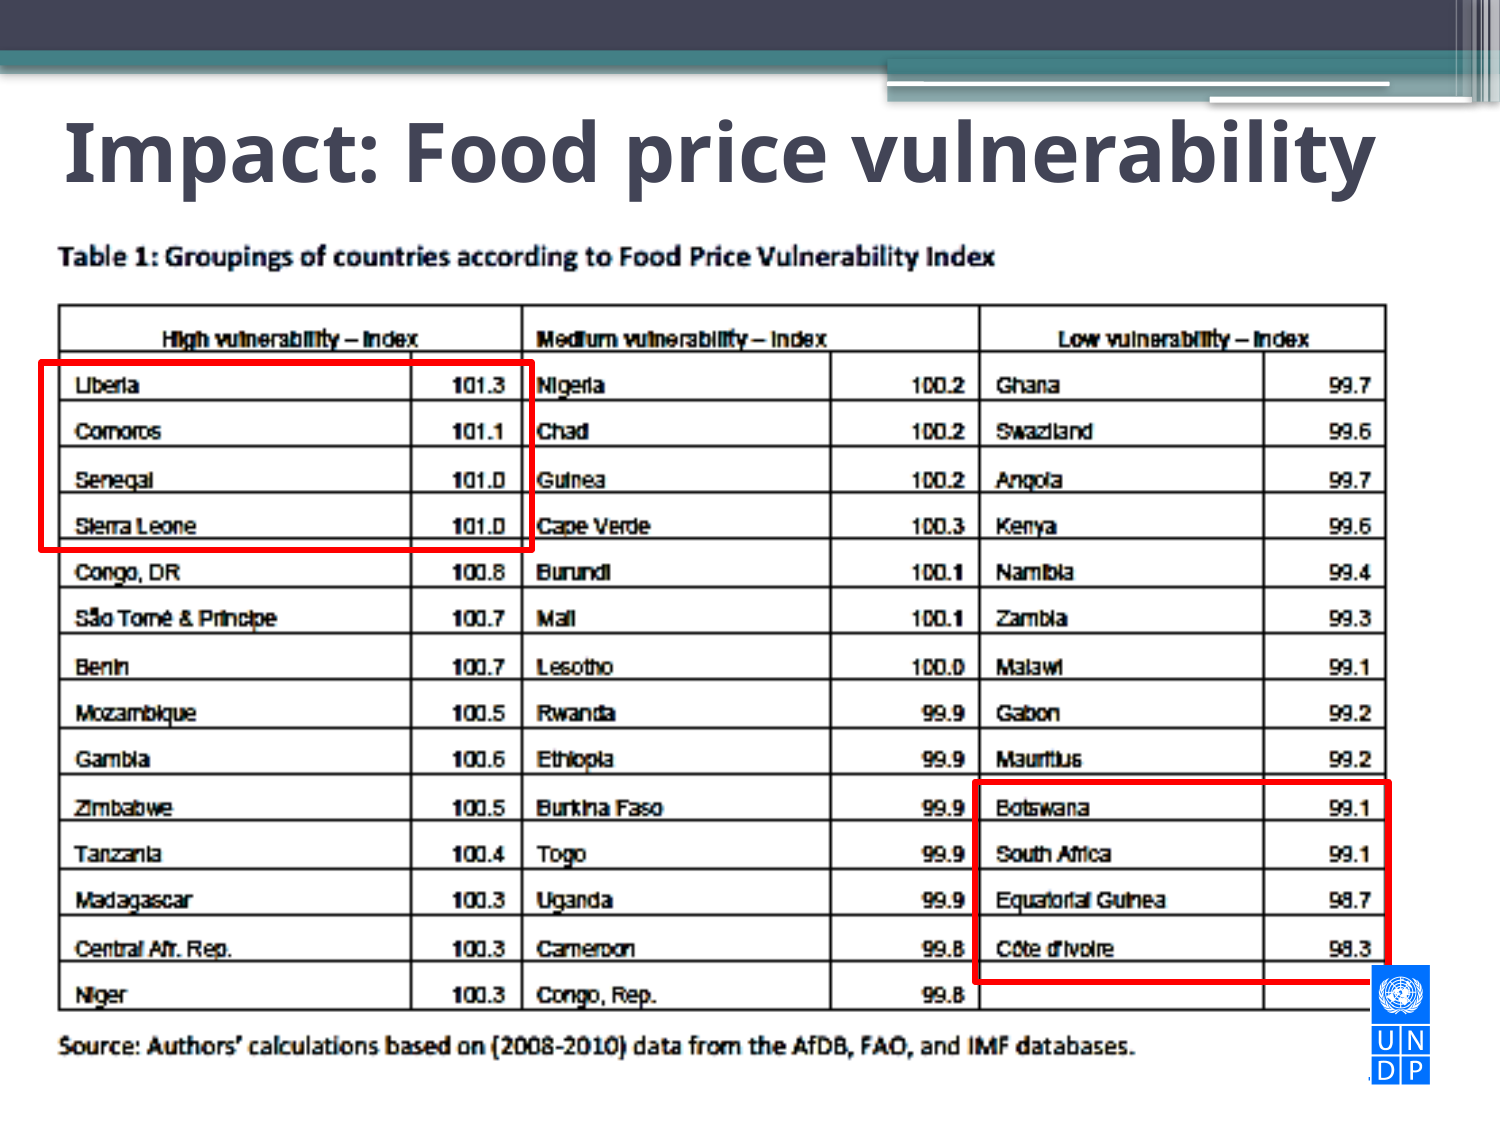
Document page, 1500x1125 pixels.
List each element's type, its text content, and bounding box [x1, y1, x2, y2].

title Impact: Food price vulnerability [50, 87, 1400, 213]
picture [37, 237, 1451, 1087]
